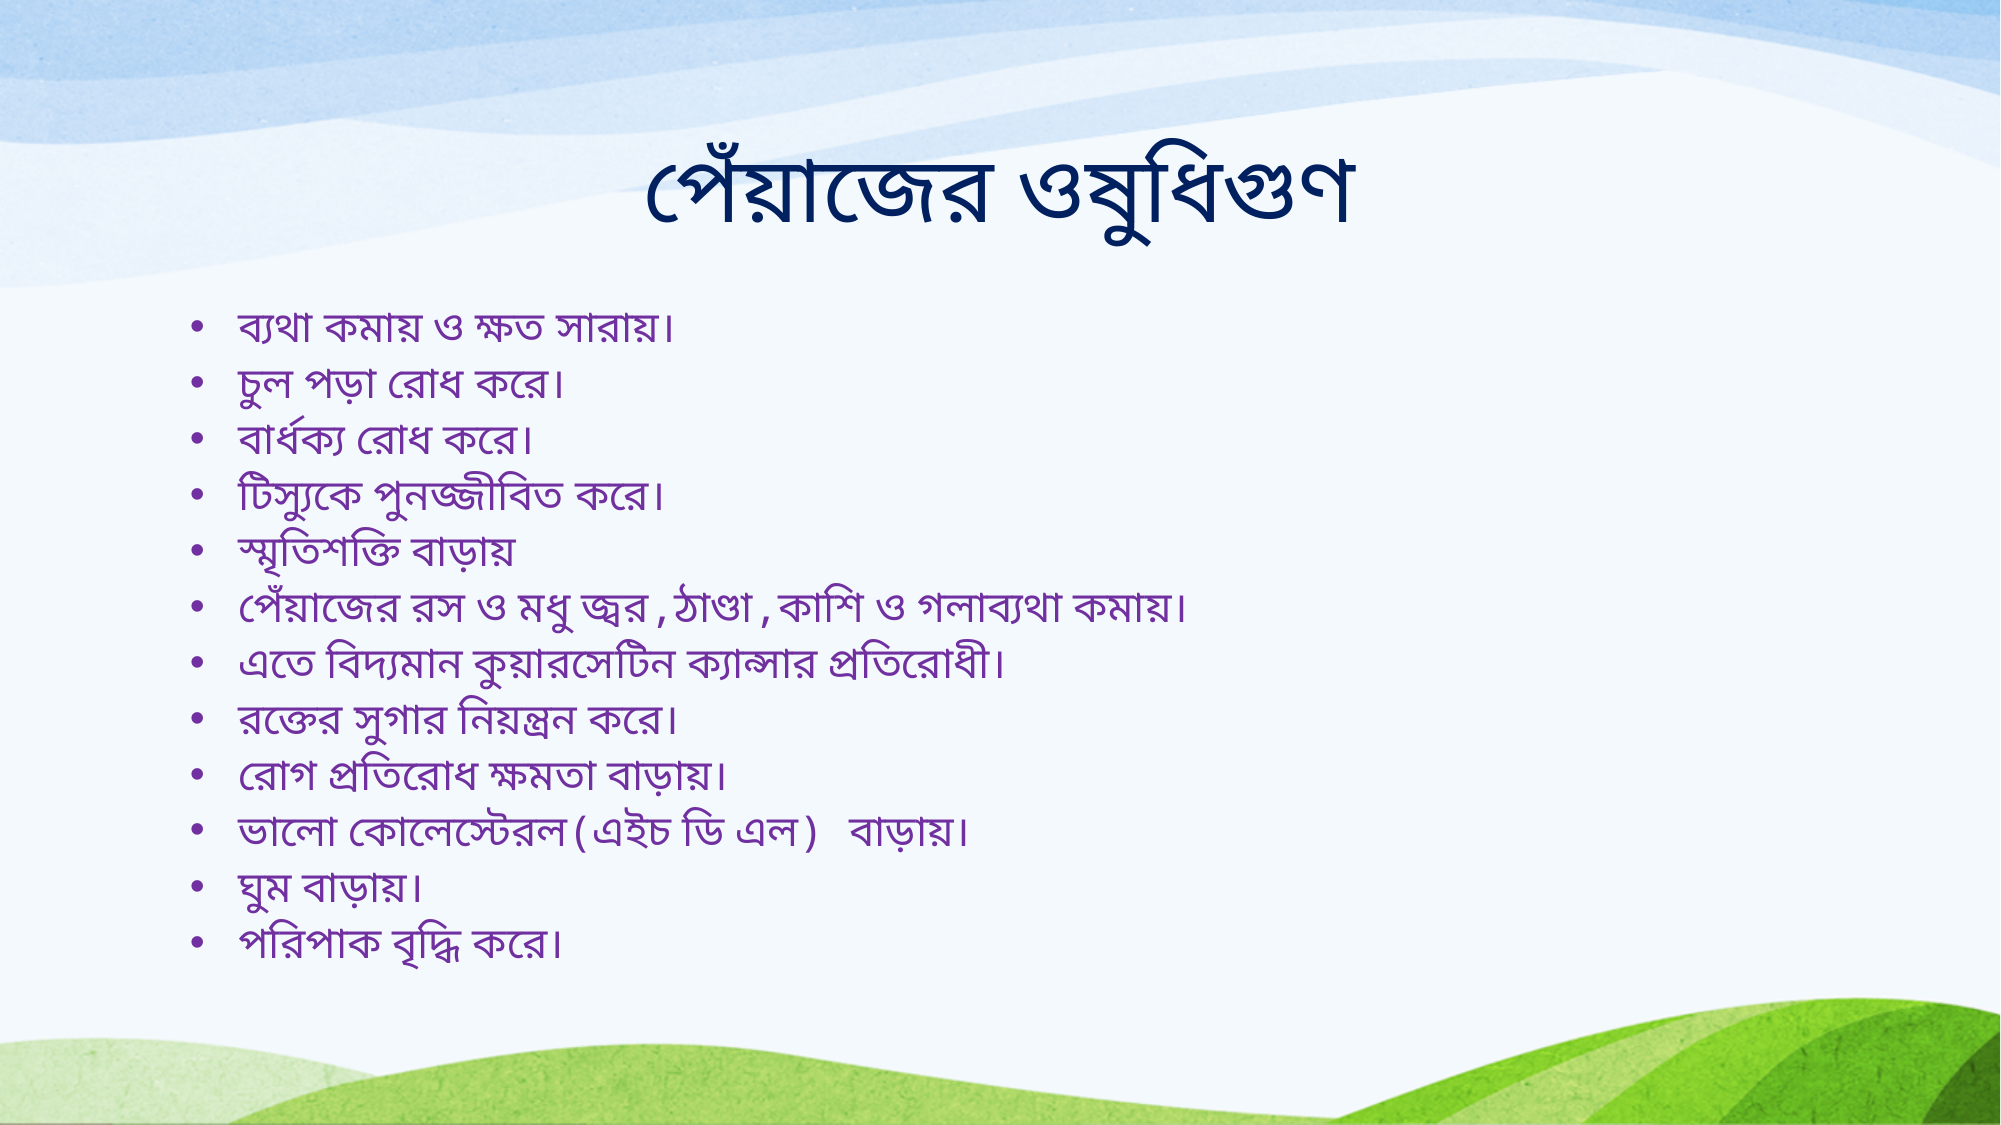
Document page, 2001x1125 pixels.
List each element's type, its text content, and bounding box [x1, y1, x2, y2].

picture [0, 0, 2001, 1125]
list ব্যথা কমায় ও ক্ষত সারায়। চুল পড়া রোধ করে। বার্ধক্য রোধ করে। টিস্যুকে পুনজ্জীবিত করে। স্মৃতিশক্তি বাড়ায় পেঁয়াজের রস ও মধু জ্বর,ঠাণ্ডা,কাশি ও গলাব্যথা কমায়। এতে বিদ্যমান কুয়ারসেটিন ক্যান্সার প্রতিরোধী। রক্তের সুগার নিয়ন্ত্রন করে। রোগ প্রতিরোধ ক্ষমতা বাড়ায়। ভালো কোলেস্টেরল(এইচ ডি এল) বাড়ায়। ঘুম বাড়ায়। পরিপাক বৃদ্ধি করে। [174, 287, 1825, 982]
title পেঁয়াজের ওষুধিগুণ [174, 50, 1825, 250]
